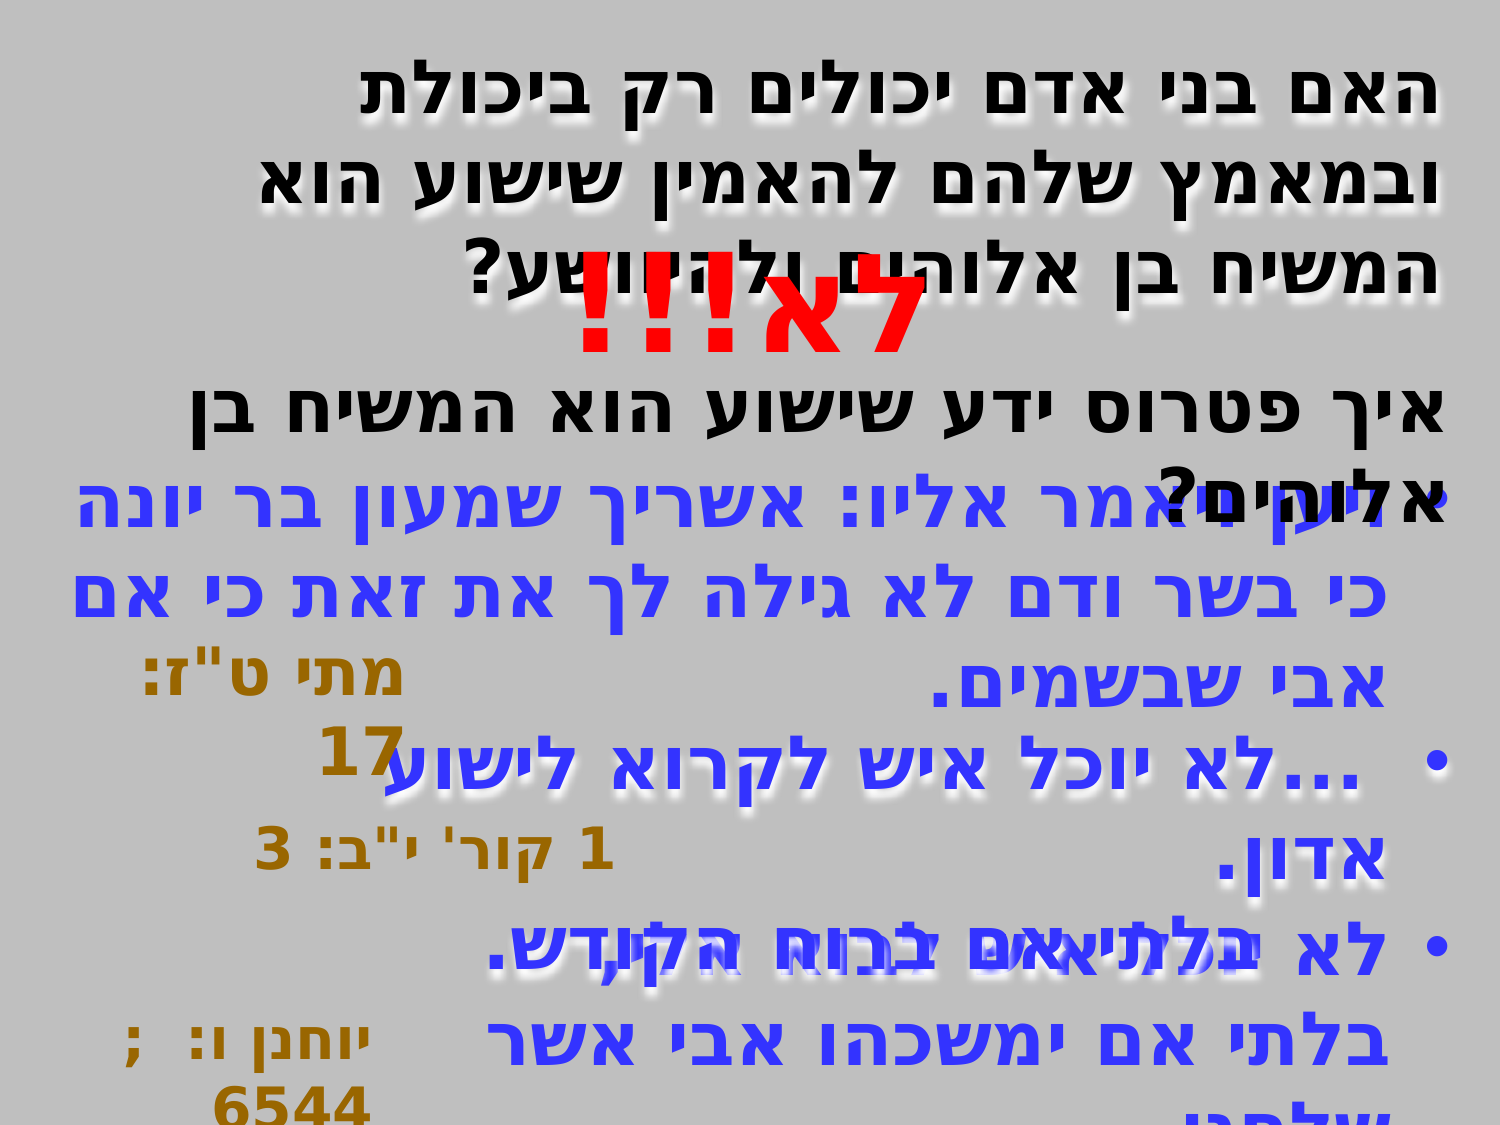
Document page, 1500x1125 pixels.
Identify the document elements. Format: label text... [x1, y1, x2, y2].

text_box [9, 445, 1466, 718]
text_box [220, 724, 1466, 904]
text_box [1, 892, 1466, 1091]
text_box האם בני אדם יכולים רק ביכולת ובמאמץ שלהם להאמין שישוע הוא המשיח בן אלוהים ולהיוושע? [41, 30, 1459, 316]
text_box איך פטרוס ידע שישוע הוא המשיח בן אלוהים? [47, 349, 1466, 445]
text_box לא!!! [537, 208, 963, 349]
